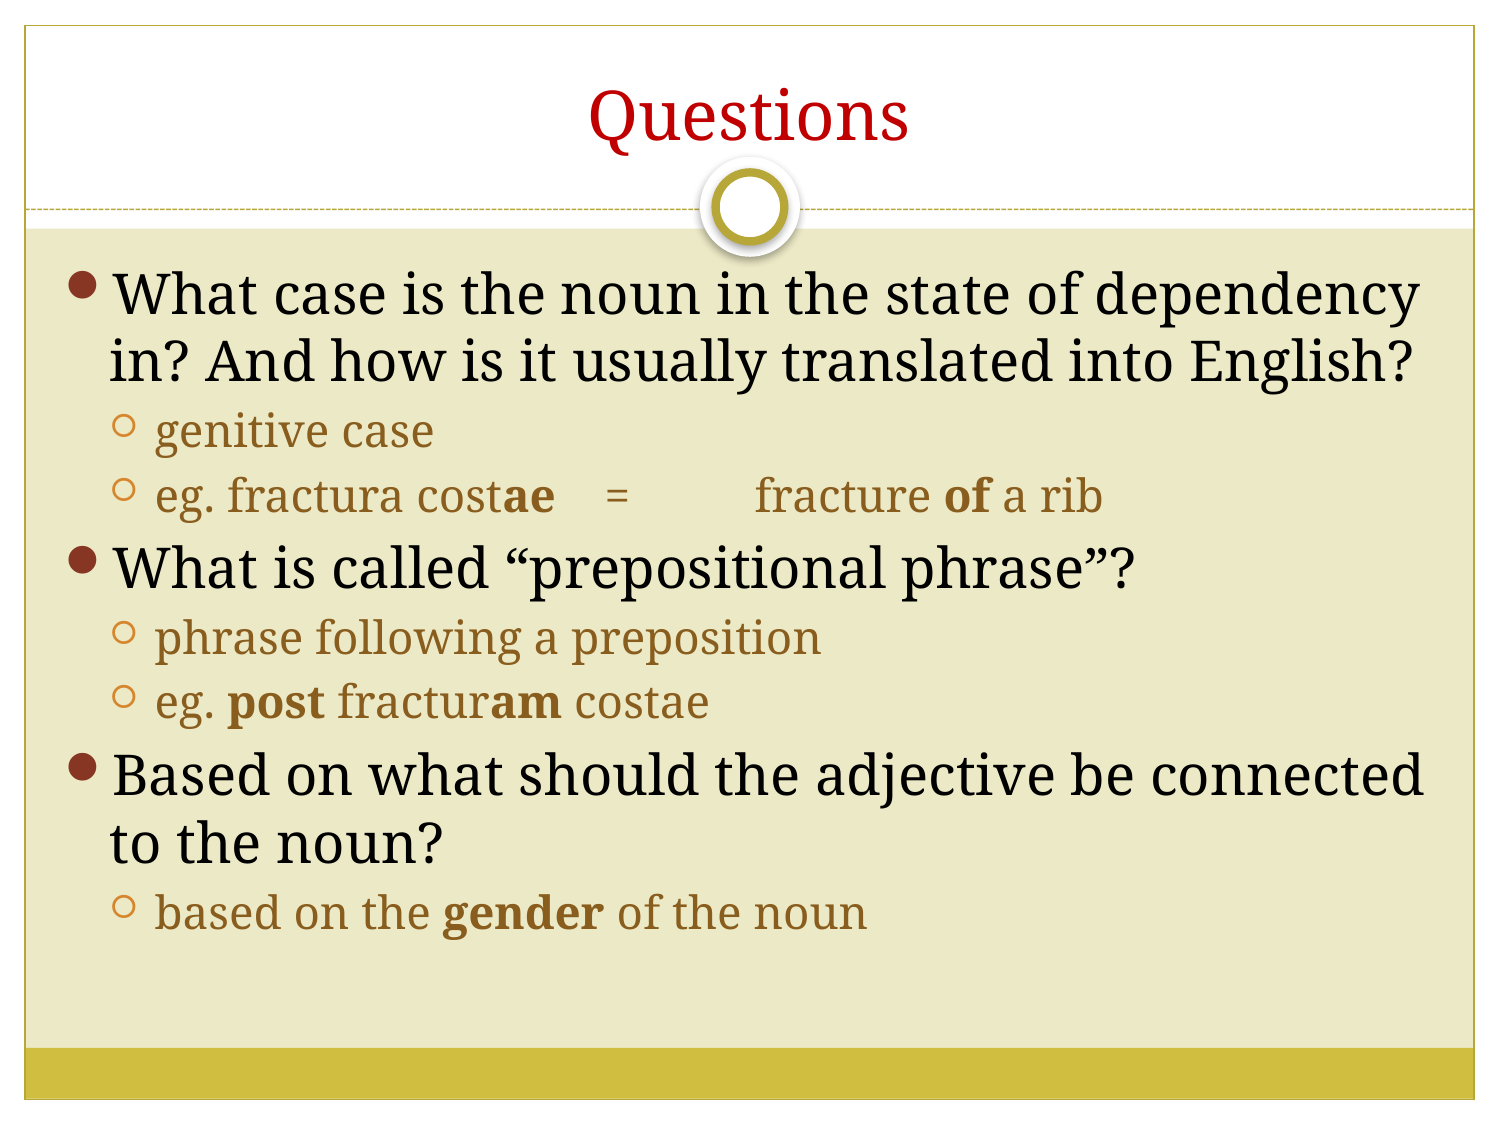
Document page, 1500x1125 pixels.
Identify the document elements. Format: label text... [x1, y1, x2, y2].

list What case is the noun in the state of dependency in? And how is it usually translated into English? genitive case eg. fractura costae = fracture of a rib What is called “prepositional phrase”? phrase following a preposition eg. post fracturam costae Based on what should the adjective be connected to the noun? based on the gender of the noun [49, 250, 1445, 1050]
title Questions [49, 37, 1450, 162]
